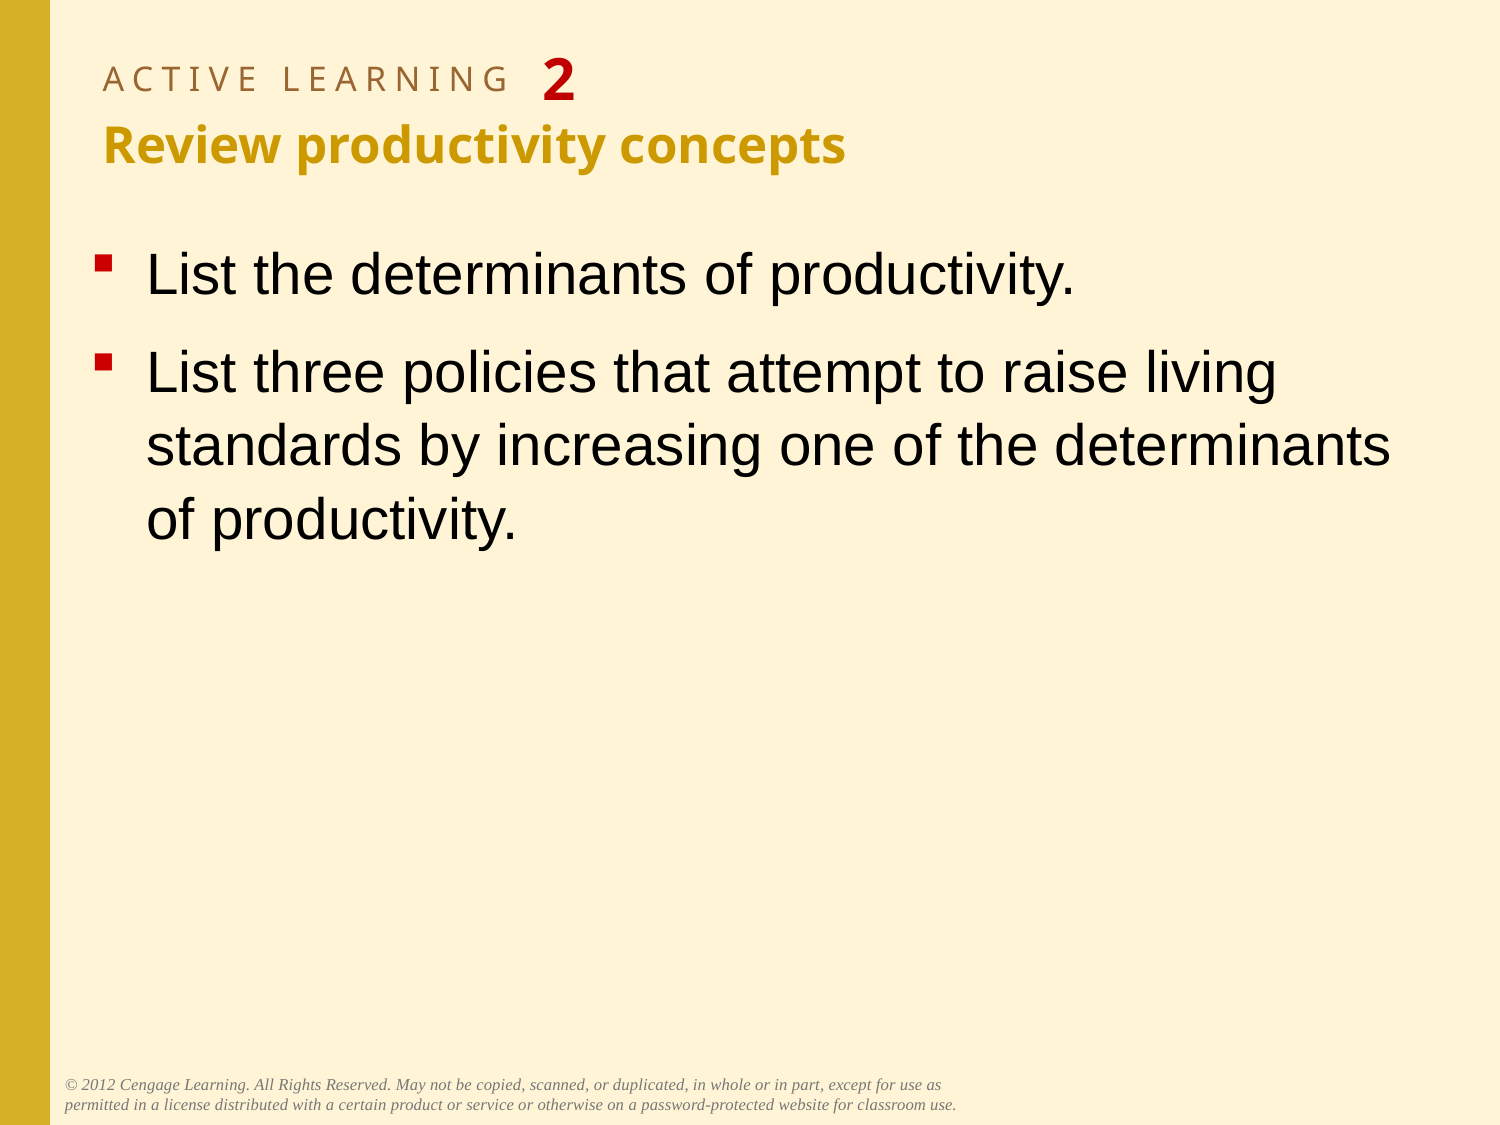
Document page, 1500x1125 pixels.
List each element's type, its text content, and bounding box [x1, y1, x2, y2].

title ACTIVE LEARNING 2 Review productivity concepts [87, 24, 1435, 182]
text_box [0, 0, 50, 1125]
list List the determinants of productivity. List three policies that attempt to raise living standards by increasing one of the determinants of productivity. [75, 224, 1425, 1063]
text_box © 2012 Cengage Learning. All Rights Reserved. May not be copied, scanned, or duplicated, in whole or in part, except for use as permitted in a license distributed with a certain product or service or otherwise on a password-protected website for classroom use. [50, 1066, 977, 1121]
